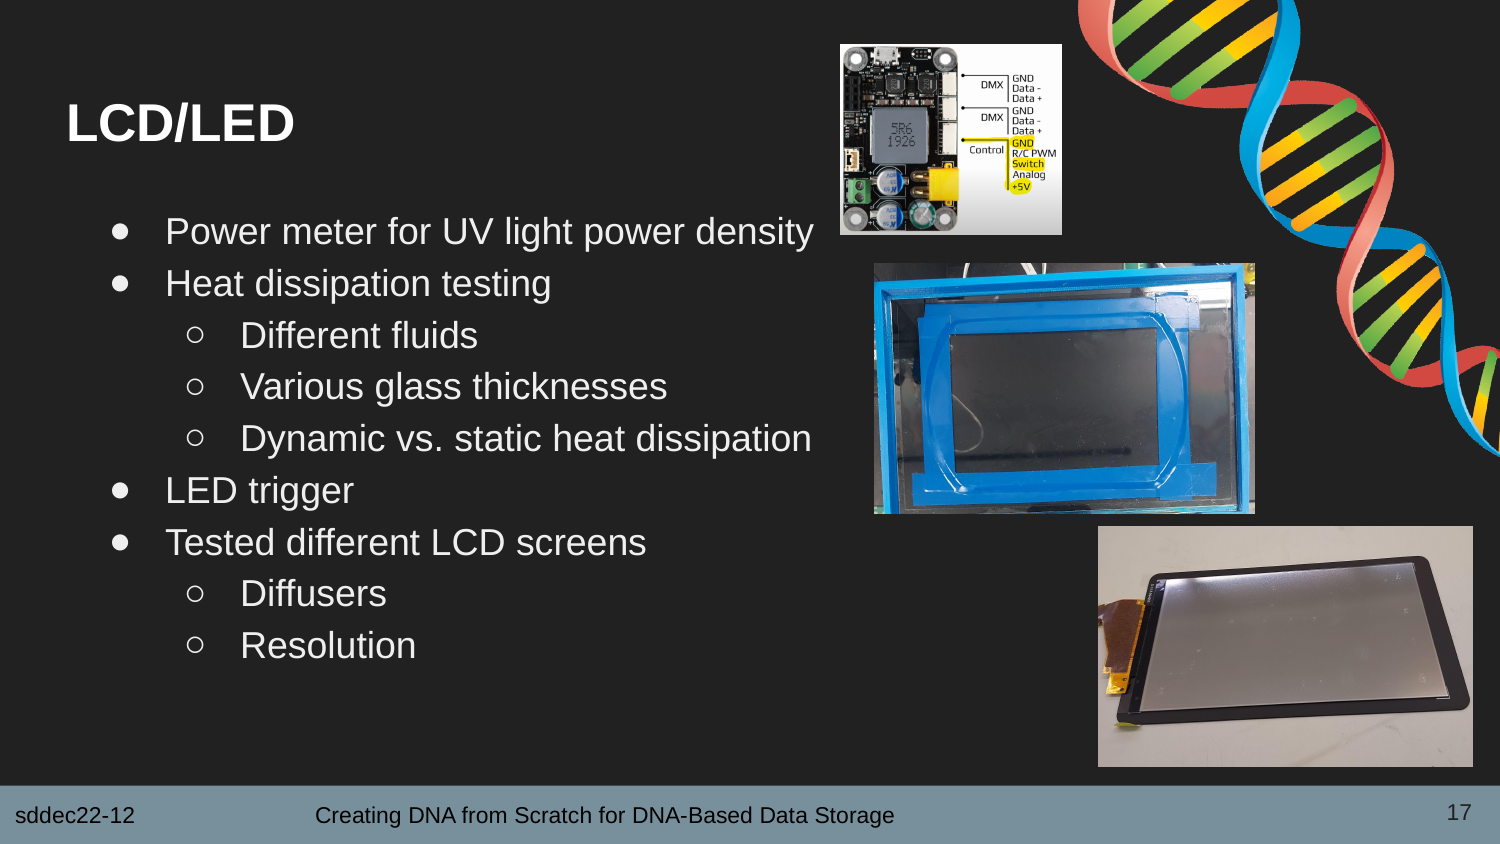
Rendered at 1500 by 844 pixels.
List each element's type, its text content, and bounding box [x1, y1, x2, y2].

list Power meter for UV light power density Heat dissipation testing Different fluids Various glass thicknesses Dynamic vs. static heat dissipation LED trigger Tested different LCD screens Diffusers Resolution [75, 185, 1473, 746]
slide_number ‹#› [1418, 779, 1500, 844]
picture [1258, 77, 1266, 93]
picture [1097, 526, 1474, 767]
picture [840, 0, 1500, 514]
title LCD/LED [51, 72, 835, 167]
